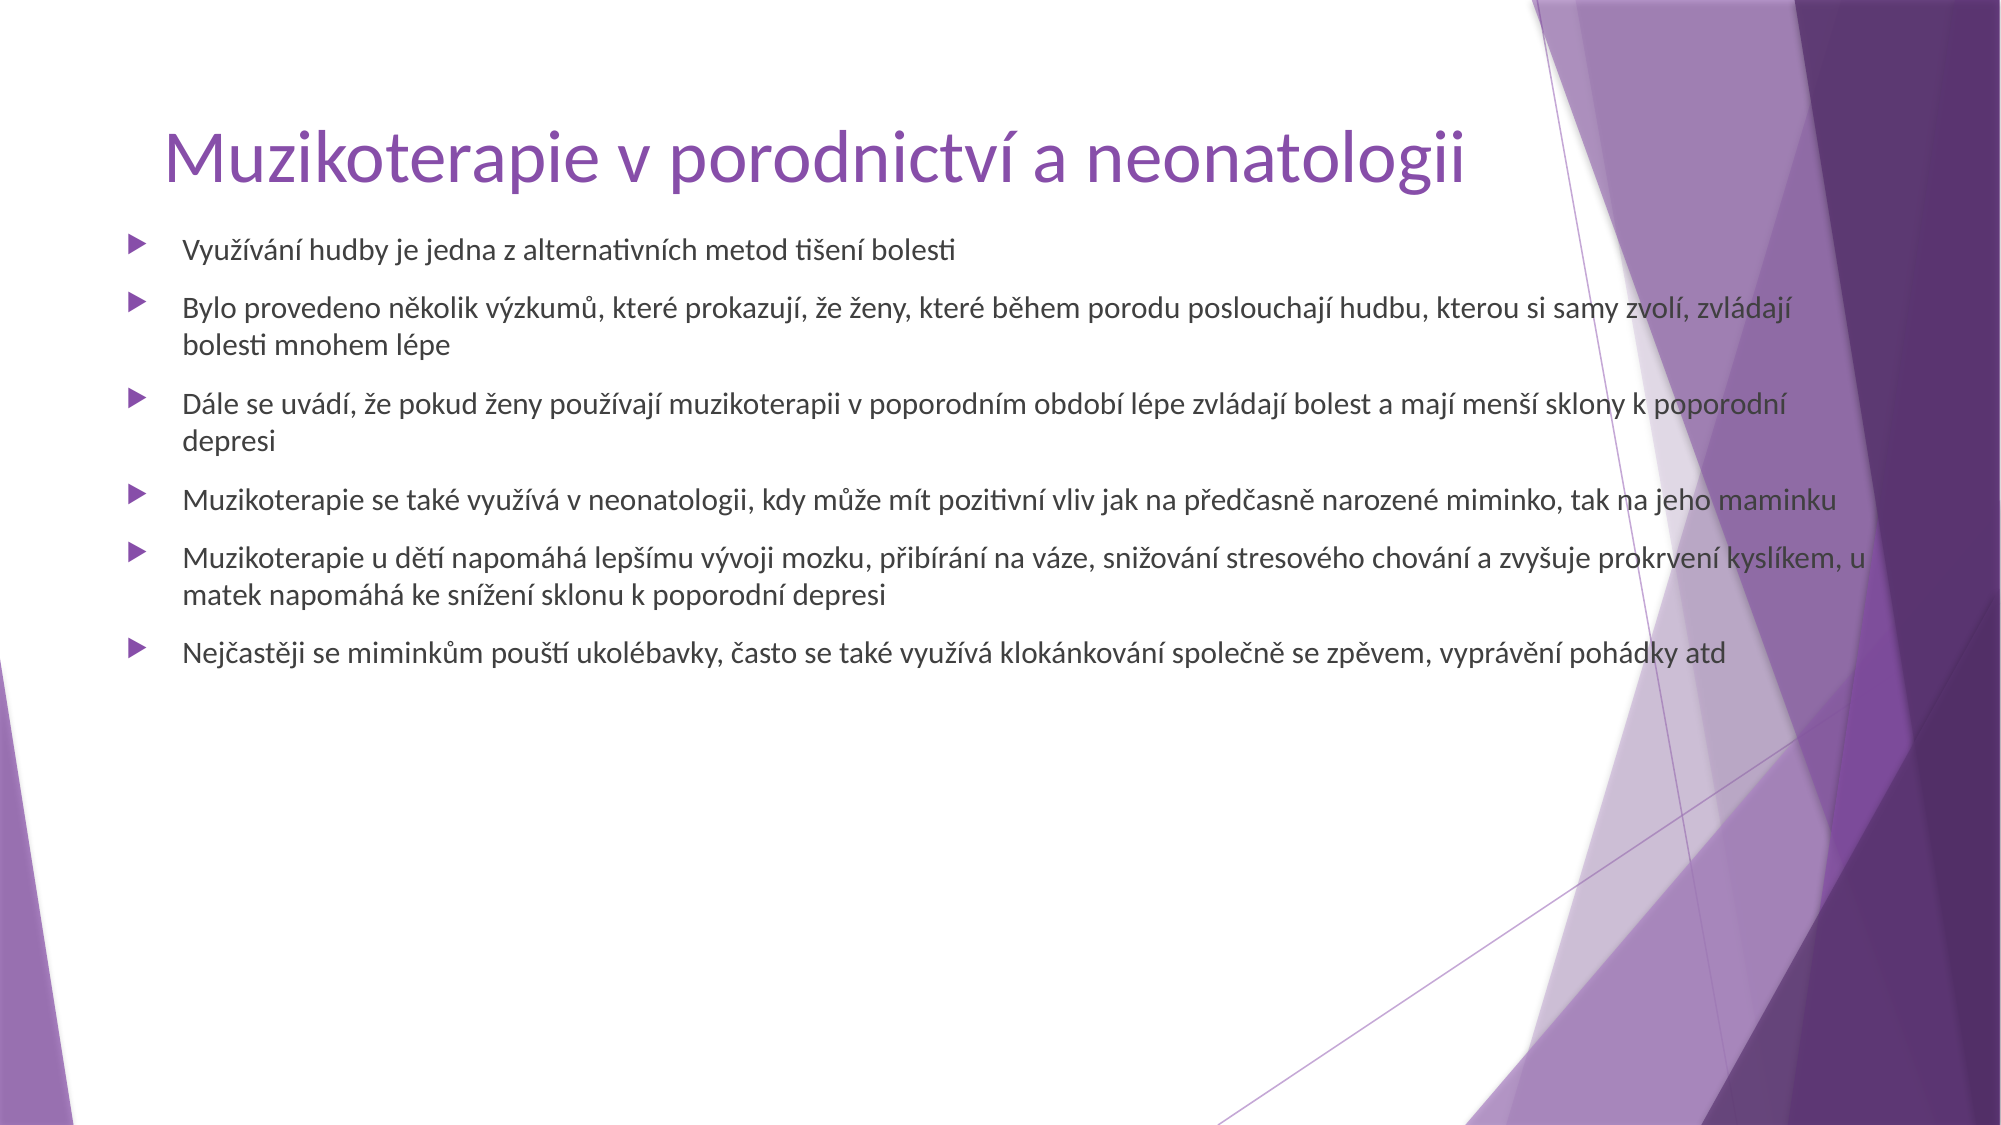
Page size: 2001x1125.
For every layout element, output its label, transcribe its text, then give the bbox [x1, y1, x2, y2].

title Muzikoterapie v porodnictví a neonatologii [111, 99, 1522, 221]
list Využívání hudby je jedna z alternativních metod tišení bolesti Bylo provedeno několik výzkumů, které prokazují, že ženy, které během porodu poslouchají hudbu, kterou si samy zvolí, zvládají bolesti mnohem lépe Dále se uvádí, že pokud ženy používají muzikoterapii v poporodním období lépe zvládají bolest a mají menší sklony k poporodní depresi Muzikoterapie se také využívá v neonatologii, kdy může mít pozitivní vliv jak na předčasně narozené miminko, tak na jeho maminku Muzikoterapie u dětí napomáhá lepšímu vývoji mozku, přibírání na váze, snižování stresového chování a zvyšuje prokrvení kyslíkem, u matek napomáhá ke snížení sklonu k poporodní depresi Nejčastěji se miminkům pouští ukolébavky, často se také využívá klokánkování společně se zpěvem, vyprávění pohádky atd [111, 221, 1889, 992]
